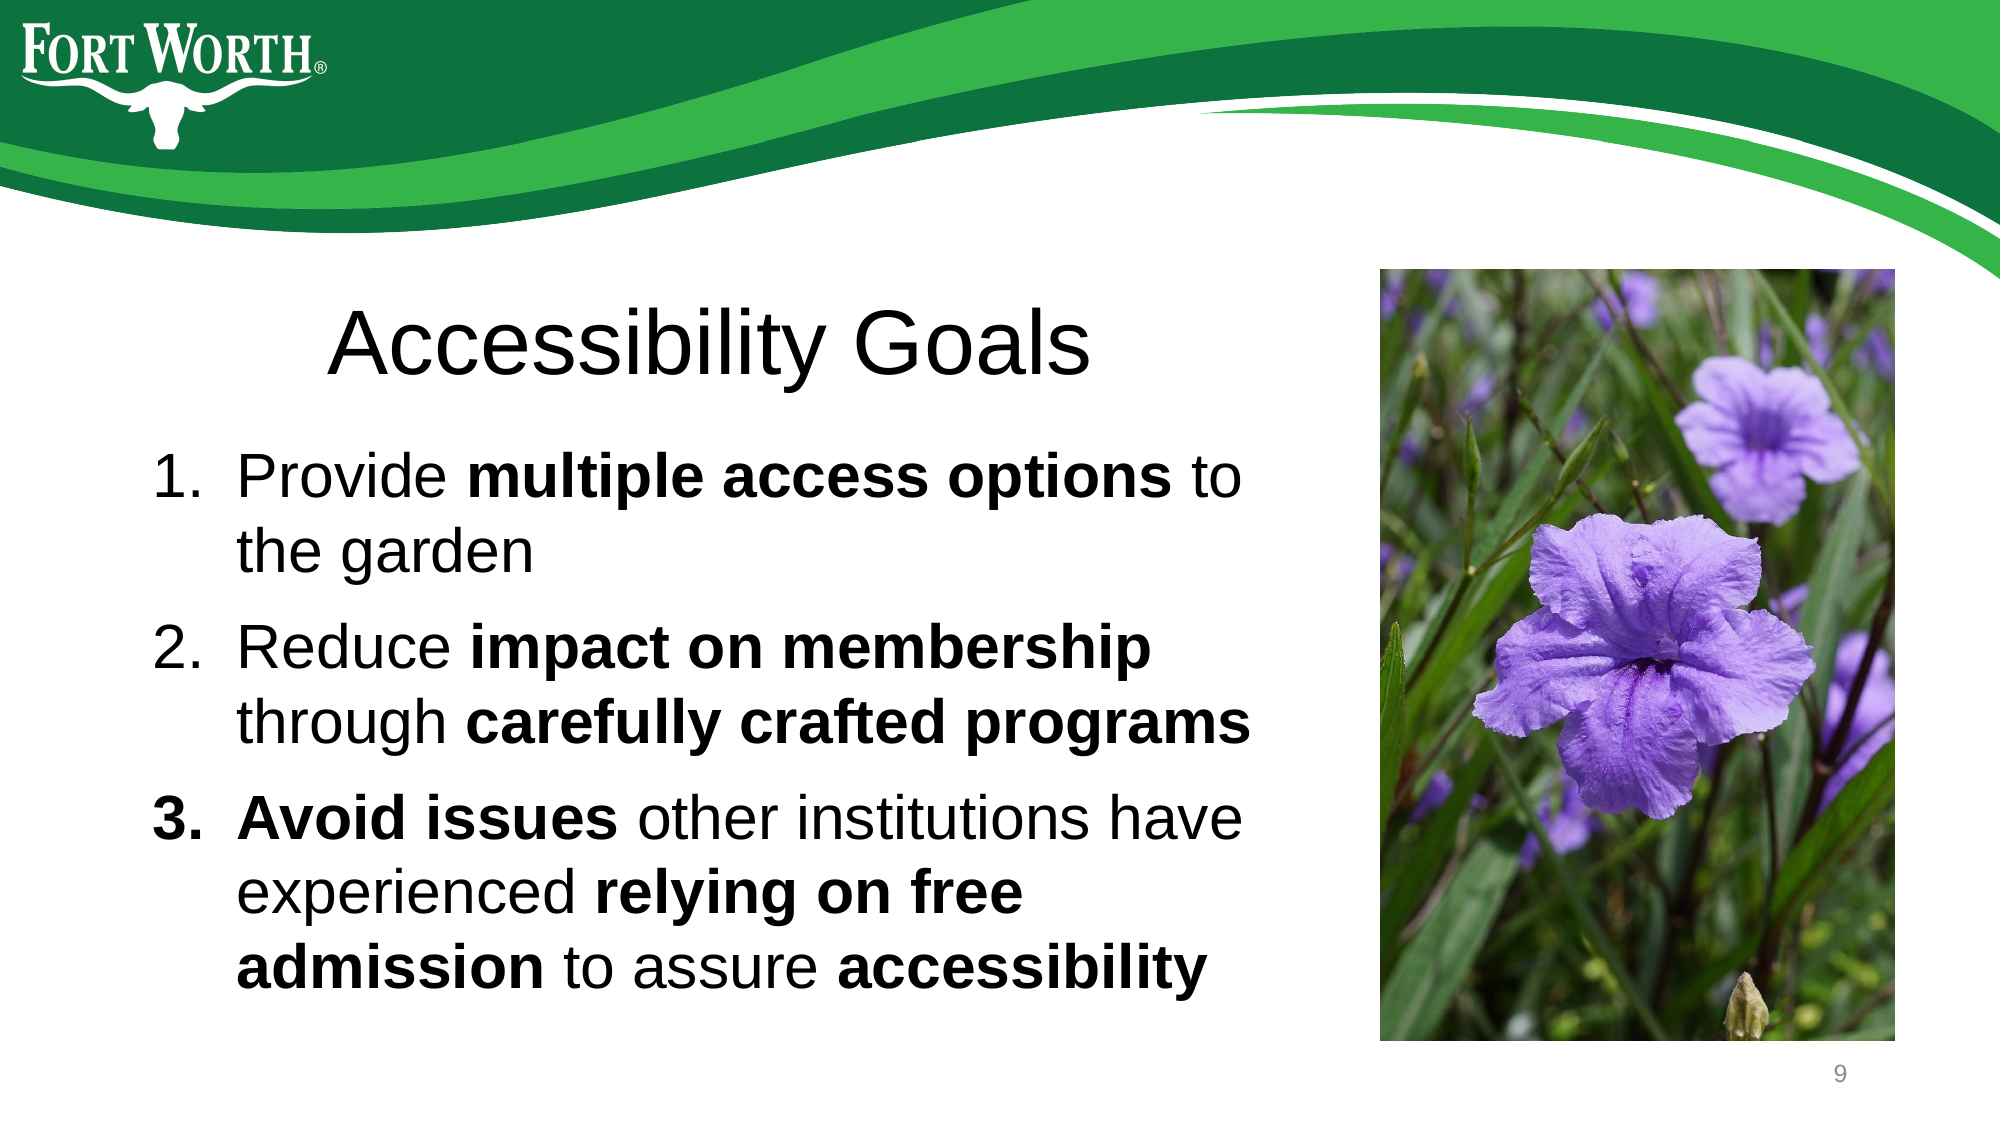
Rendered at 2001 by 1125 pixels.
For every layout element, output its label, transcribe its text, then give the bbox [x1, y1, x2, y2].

title Accessibility Goals [137, 263, 1285, 426]
list Provide multiple access options to the garden Reduce impact on membership through carefully crafted programs Avoid issues other institutions have experienced relying on free admission to assure accessibility [137, 427, 1325, 1072]
slide_number 9 [1412, 1042, 1863, 1103]
picture [0, 0, 2000, 1041]
